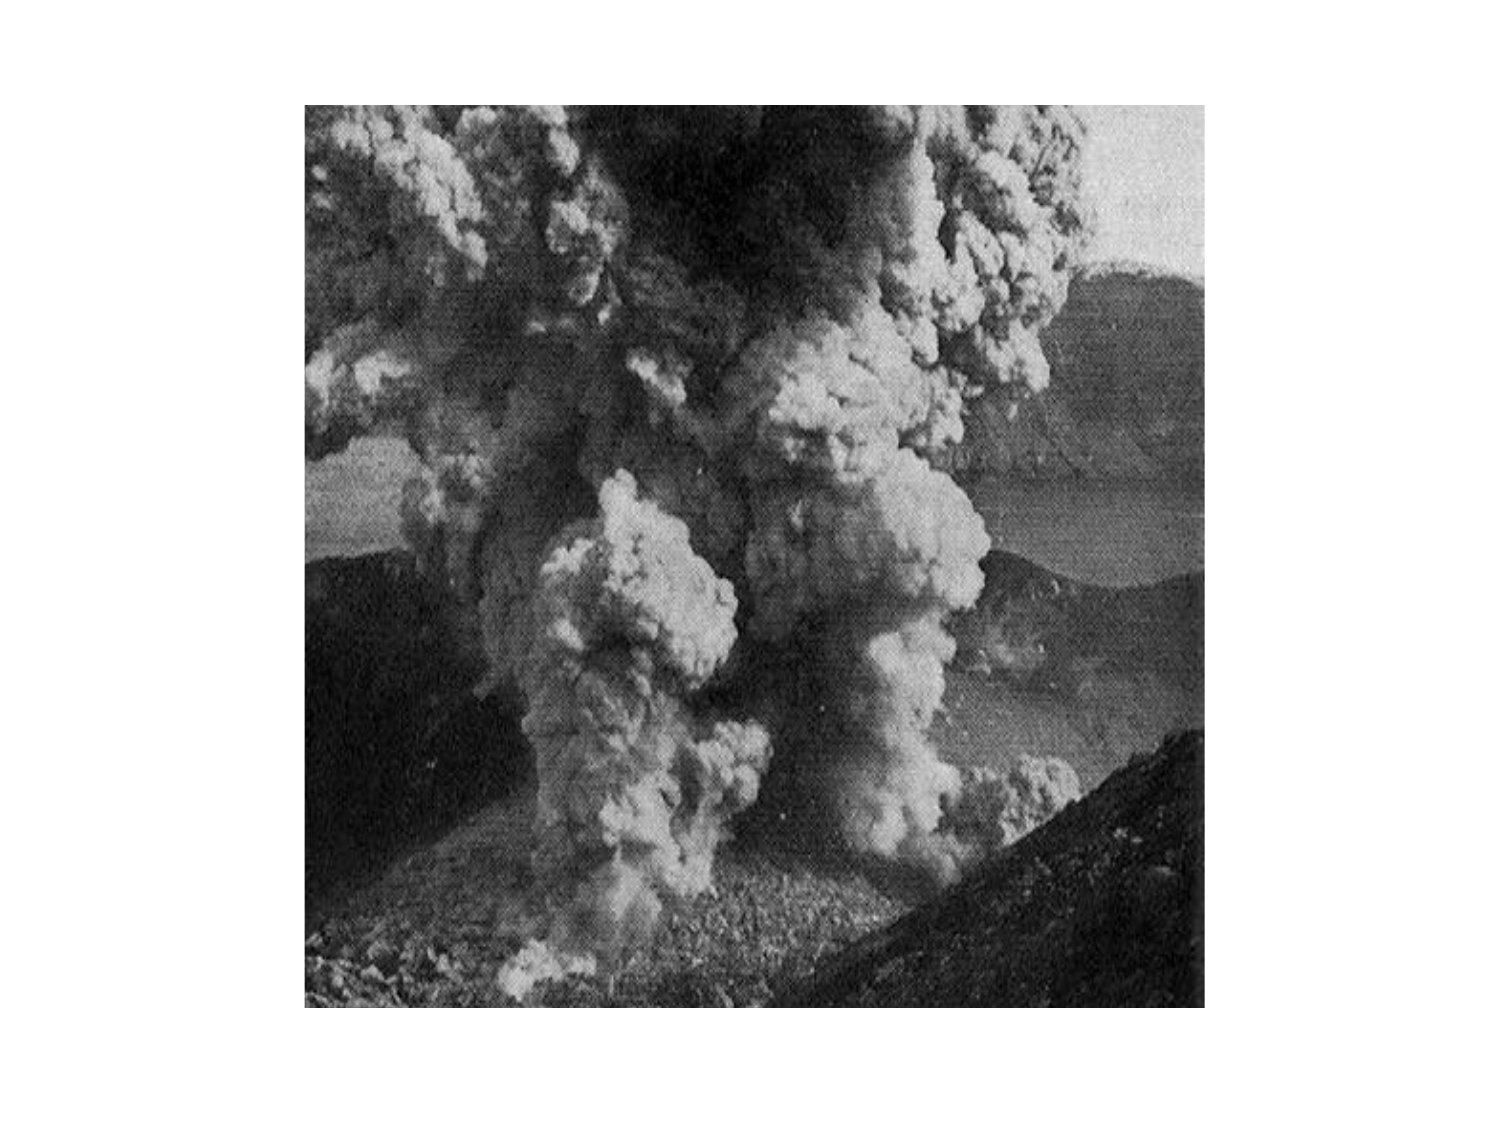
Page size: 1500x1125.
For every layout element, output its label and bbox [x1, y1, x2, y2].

picture [304, 105, 1205, 1008]
